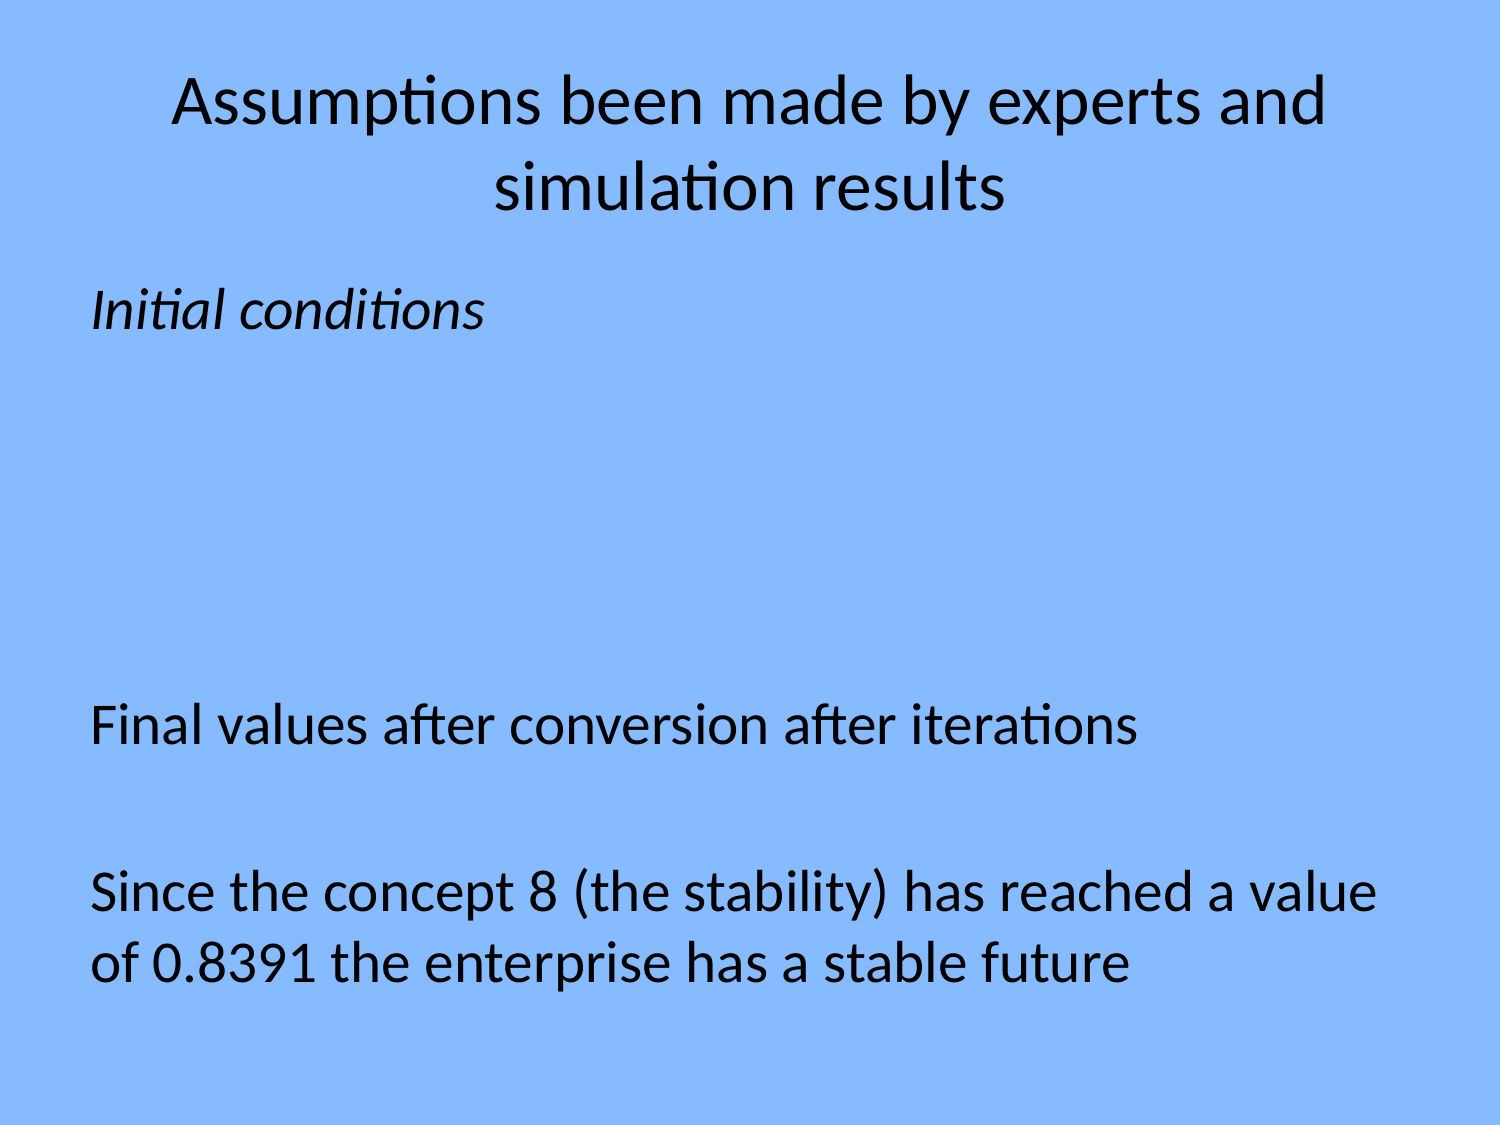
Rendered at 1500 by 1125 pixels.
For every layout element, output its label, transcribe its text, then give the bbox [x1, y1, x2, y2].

title Assumptions been made by experts and simulation results [75, 45, 1425, 233]
